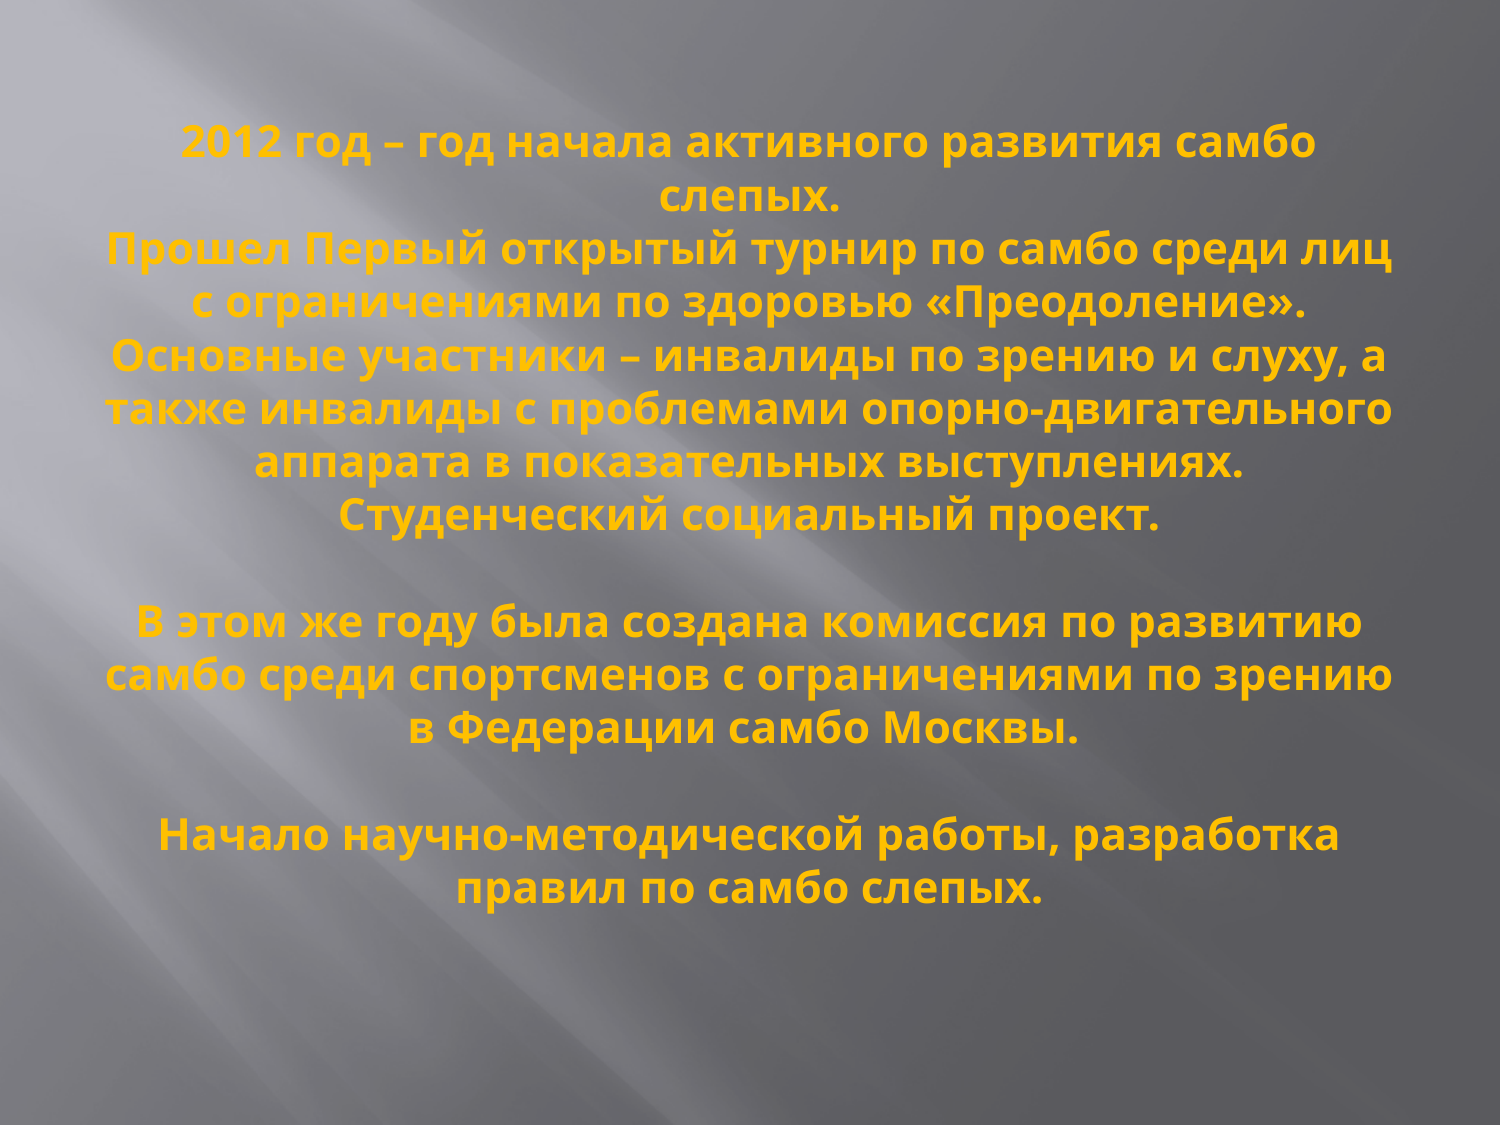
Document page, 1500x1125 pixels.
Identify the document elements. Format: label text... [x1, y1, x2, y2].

title 2012 год – год начала активного развития самбо слепых. Прошел Первый открытый турнир по самбо среди лиц с ограничениями по здоровью «Преодоление». Основные участники – инвалиды по зрению и слуху, а также инвалиды с проблемами опорно-двигательного аппарата в показательных выступлениях. Студенческий социальный проект. В этом же году была создана комиссия по развитию самбо среди спортсменов с ограничениями по зрению в Федерации самбо Москвы. Начало научно-методической работы, разработка правил по самбо слепых. [75, 101, 1425, 1059]
